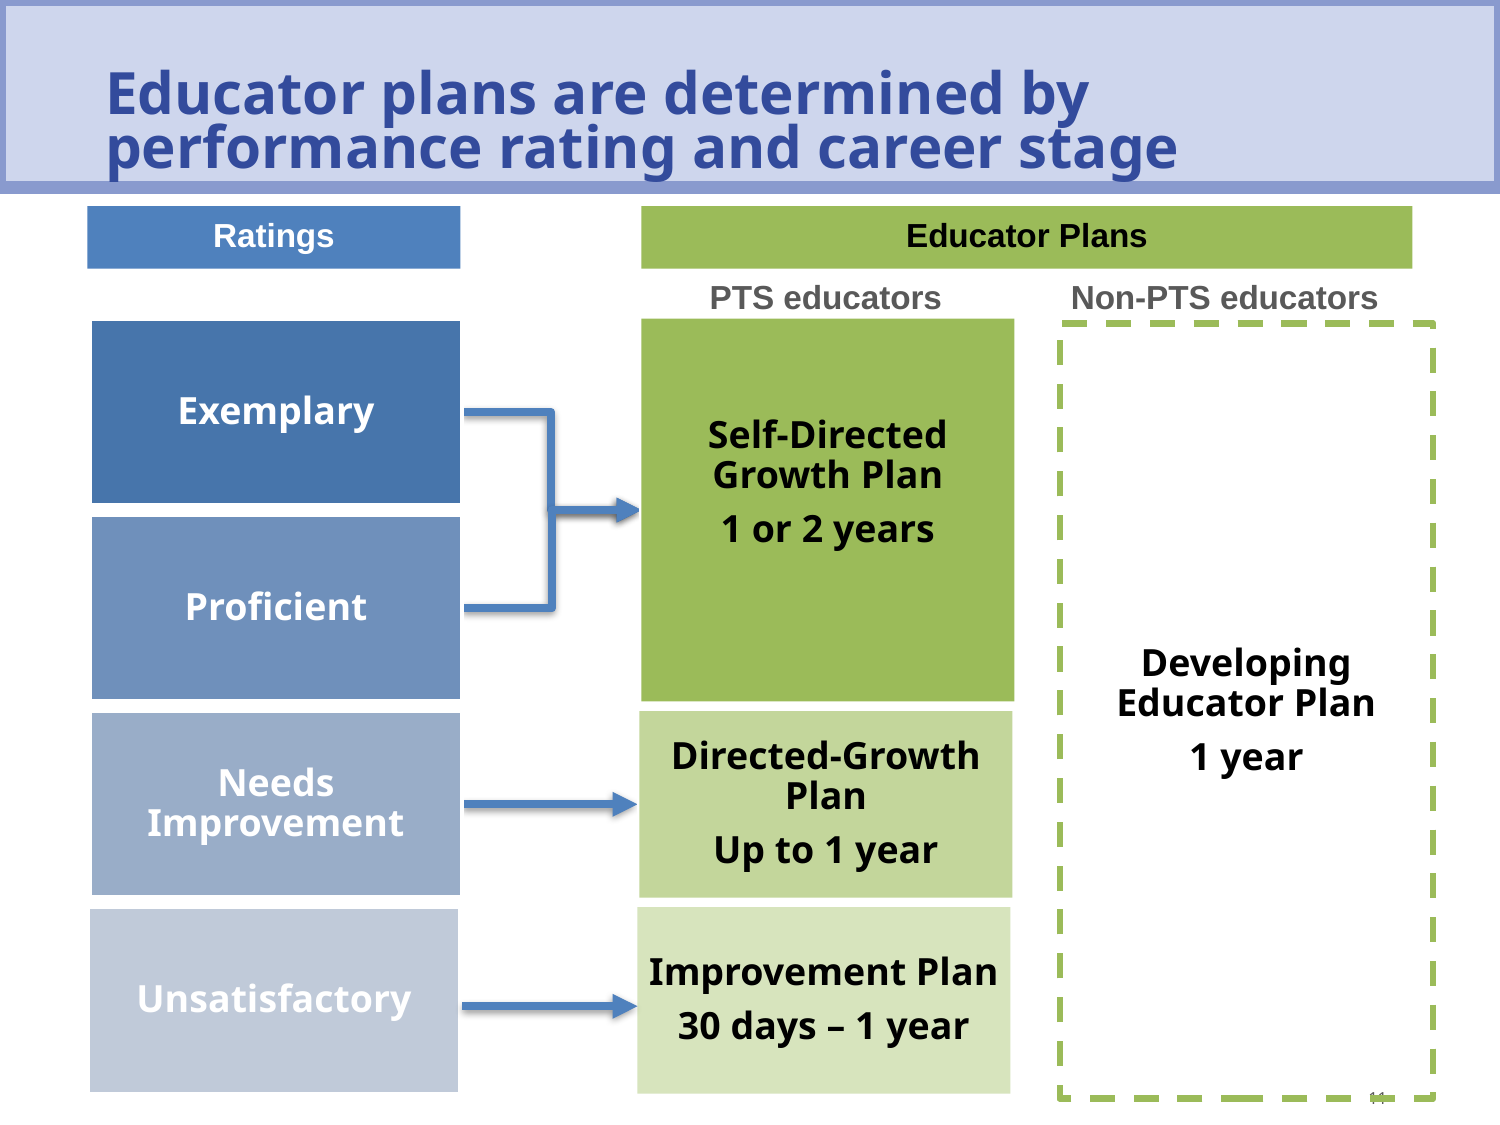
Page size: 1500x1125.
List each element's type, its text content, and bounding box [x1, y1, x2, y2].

text_box Ratings [87, 206, 461, 269]
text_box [637, 906, 1011, 1094]
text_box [89, 514, 463, 702]
title Educator plans are determined by performance rating and career stage [0, 0, 1500, 194]
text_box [89, 318, 463, 506]
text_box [639, 710, 1013, 898]
text_box PTS educators [641, 268, 1011, 317]
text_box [641, 318, 1015, 702]
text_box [467, 411, 636, 508]
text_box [89, 710, 463, 898]
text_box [1059, 323, 1434, 1099]
text_box Non-PTS educators [1037, 268, 1413, 344]
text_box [87, 906, 461, 1094]
text_box Educator Plans [641, 206, 1413, 269]
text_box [464, 509, 636, 609]
